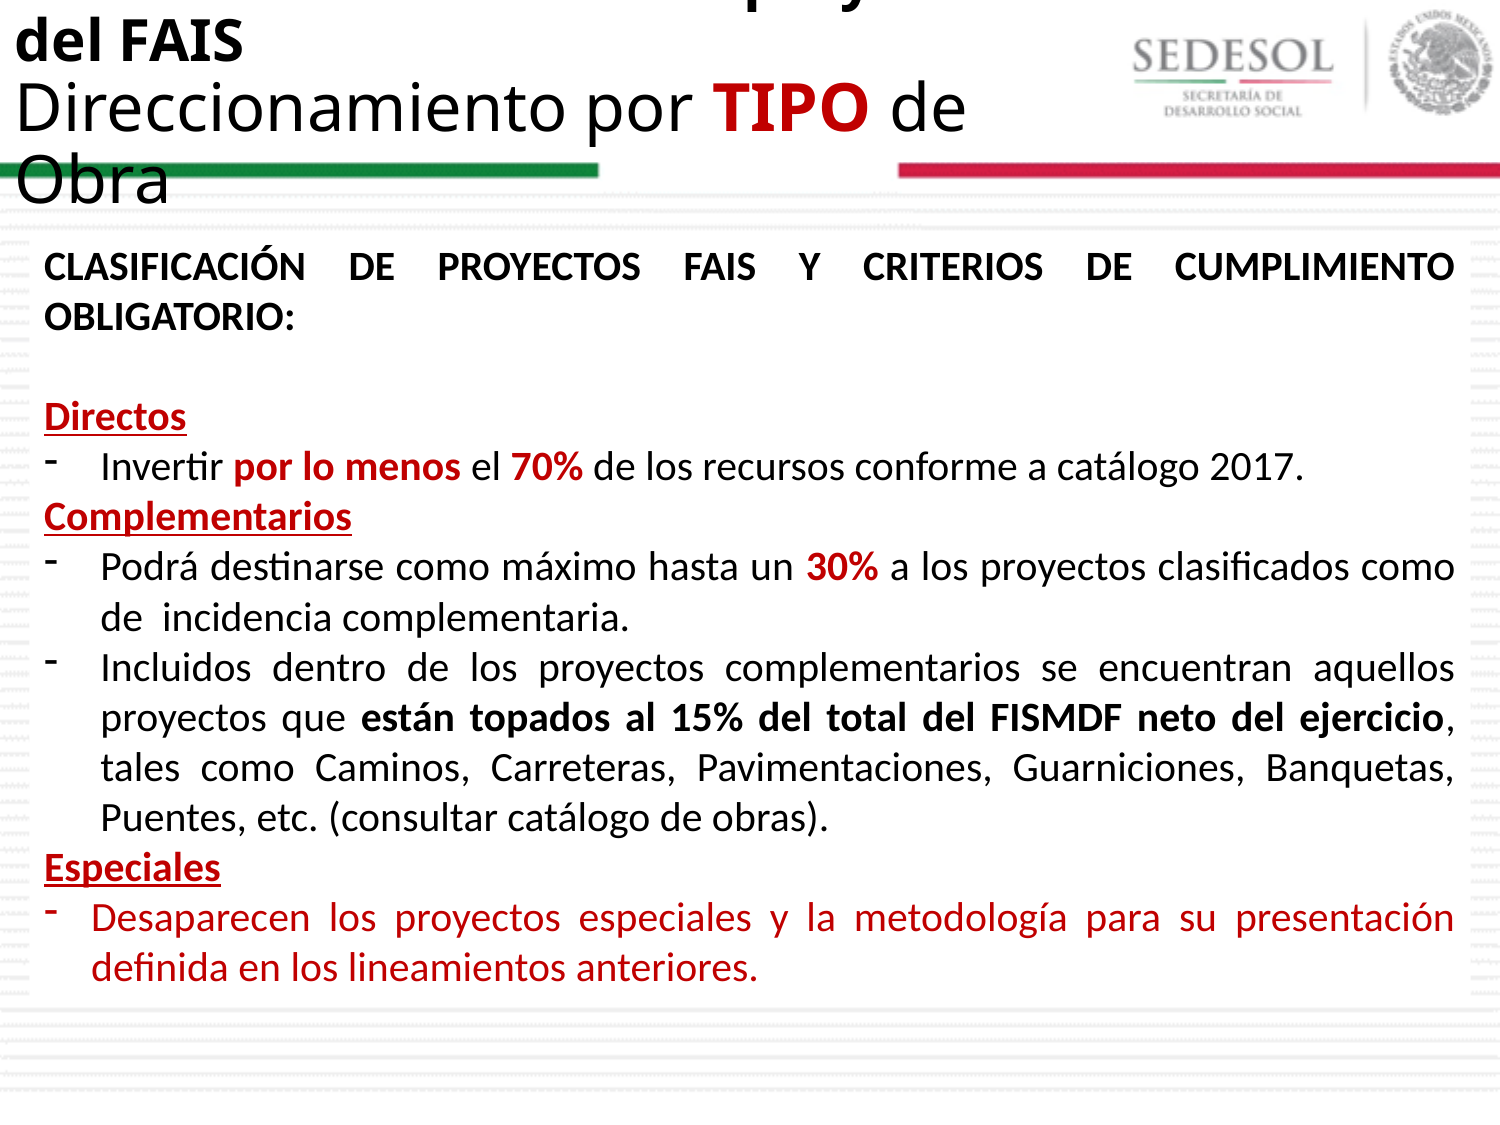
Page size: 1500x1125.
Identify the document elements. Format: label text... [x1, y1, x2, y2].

text_box CLASIFICACIÓN DE PROYECTOS FAIS Y CRITERIOS DE CUMPLIMIENTO OBLIGATORIO: Directos Invertir por lo menos el 70% de los recursos conforme a catálogo 2017. Complementarios Podrá destinarse como máximo hasta un 30% a los proyectos clasificados como de incidencia complementaria. Incluidos dentro de los proyectos complementarios se encuentran aquellos proyectos que están topados al 15% del total del FISMDF neto del ejercicio, tales como Caminos, Carreteras, Pavimentaciones, Guarniciones, Banquetas, Puentes, etc. (consultar catálogo de obras). Especiales Desaparecen los proyectos especiales y la metodología para su presentación definida en los lineamientos anteriores. [29, 231, 1471, 997]
title 2.3.1. Clasificación de los proyectos del FAIS Direccionamiento por TIPO de Obra [0, 3, 1117, 163]
picture [1121, 2, 1500, 138]
picture [0, 162, 1500, 1103]
